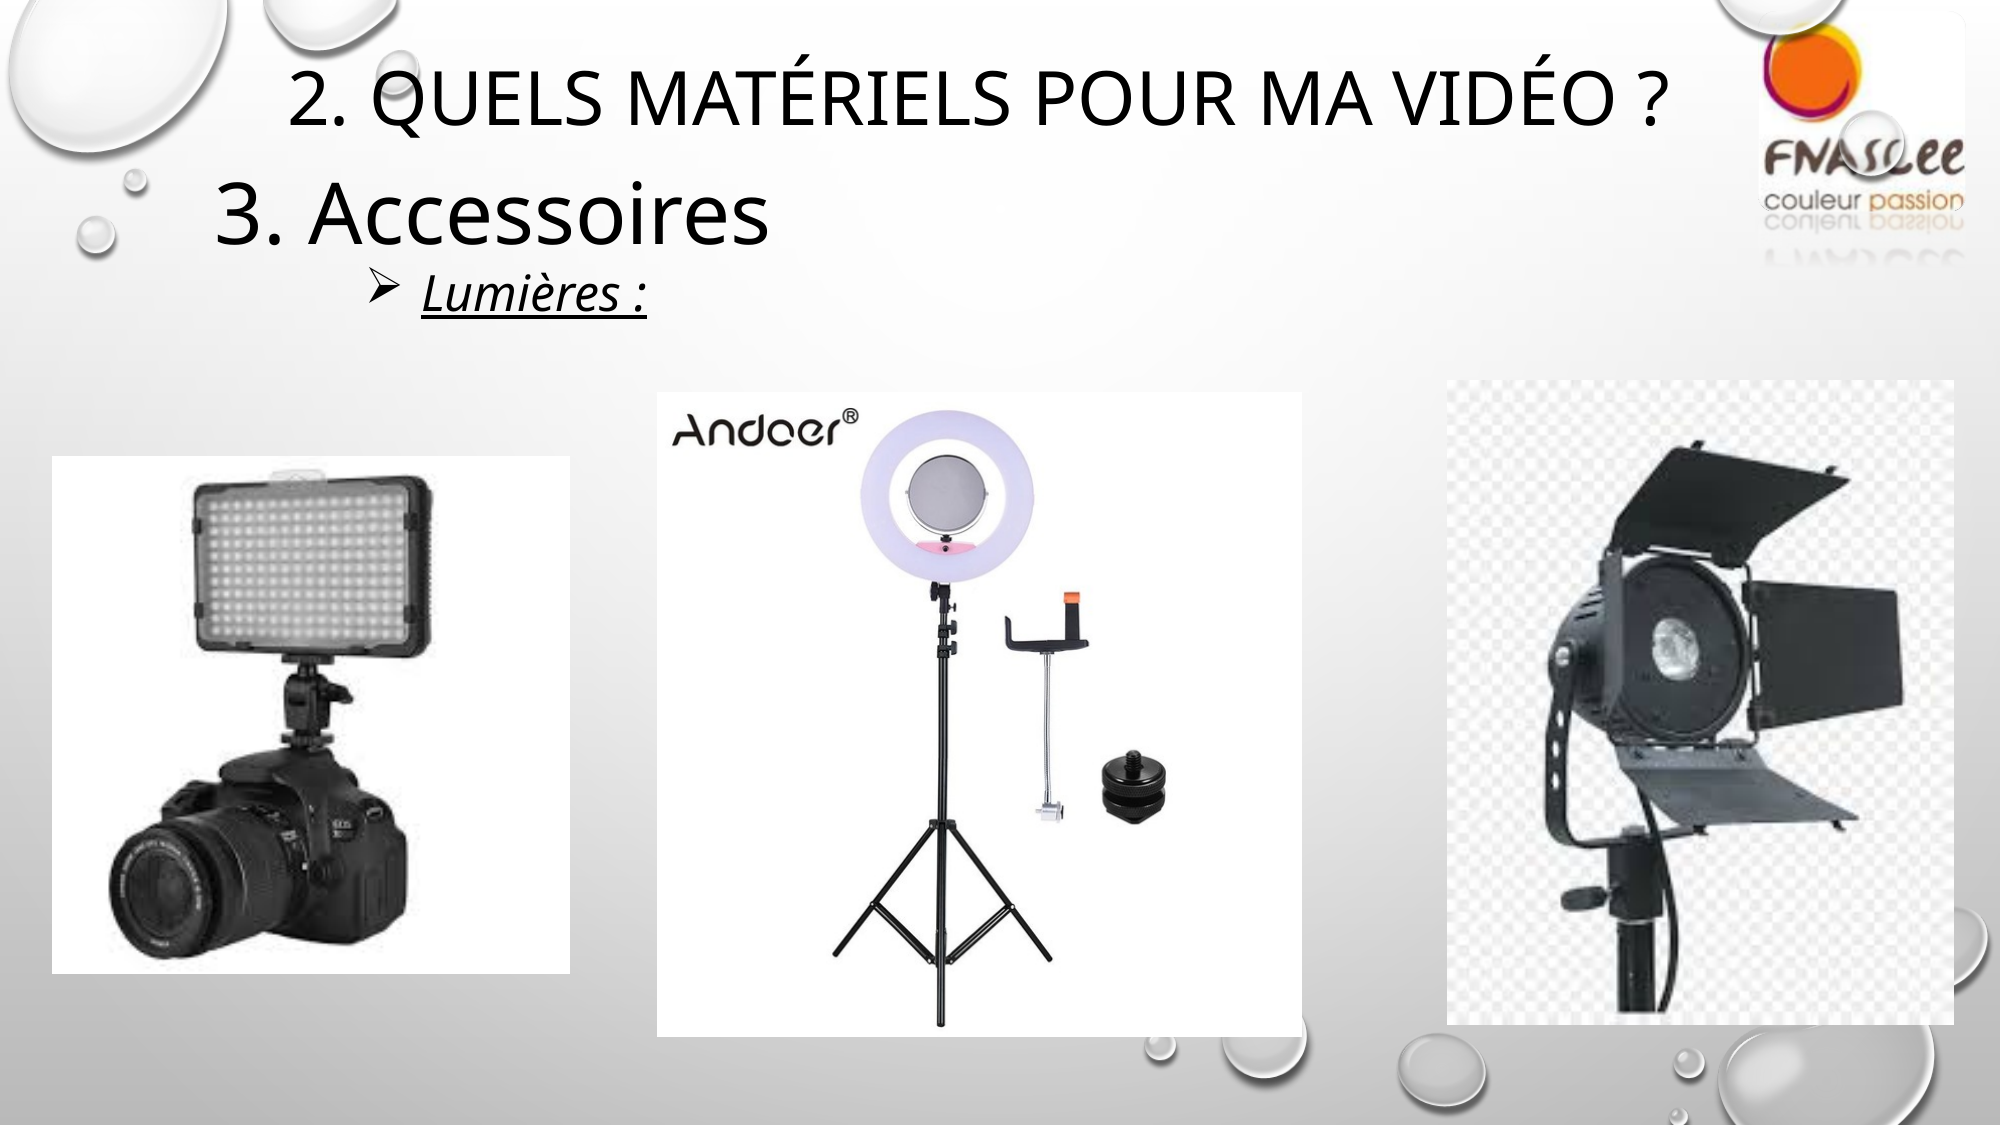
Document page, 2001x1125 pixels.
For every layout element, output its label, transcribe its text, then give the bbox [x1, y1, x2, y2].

text_box 2. Quels matériels pour ma vidéo ? [128, 50, 1830, 152]
text_box 3. Accessoires Lumières : [199, 151, 2000, 604]
picture [0, 0, 2000, 1125]
